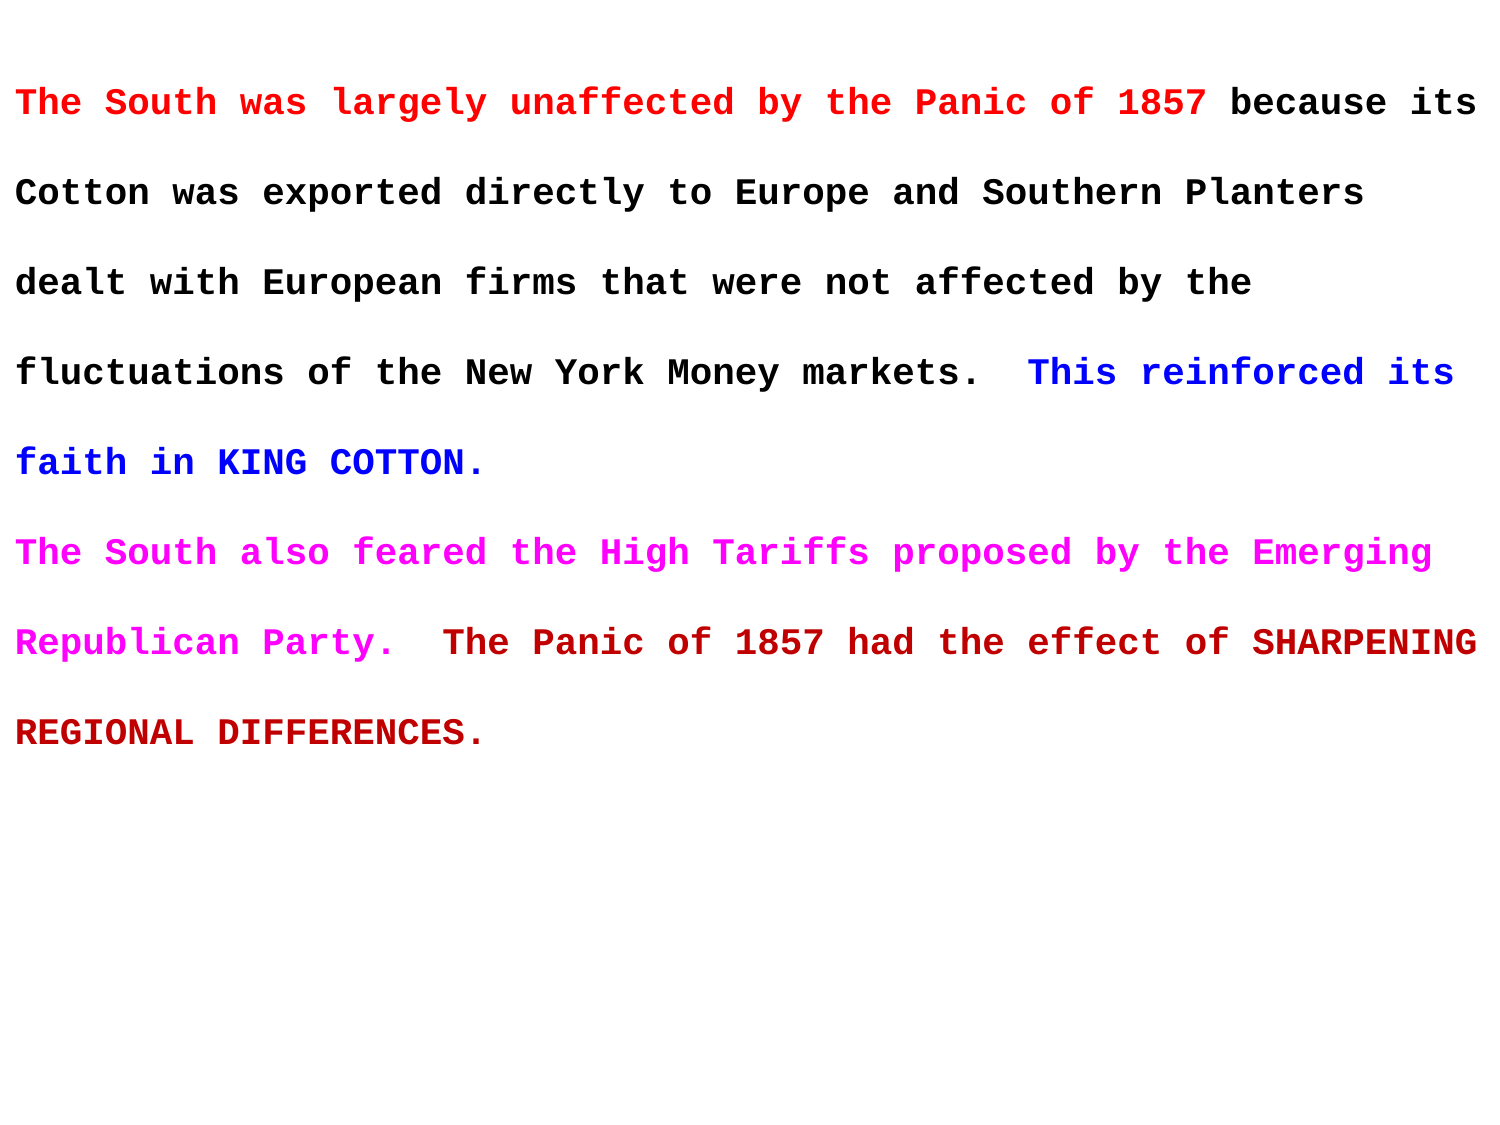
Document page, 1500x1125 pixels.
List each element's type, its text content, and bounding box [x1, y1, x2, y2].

text_box The South was largely unaffected by the Panic of 1857 because its Cotton was exported directly to Europe and Southern Planters dealt with European firms that were not affected by the fluctuations of the New York Money markets. This reinforced its faith in KING COTTON. The South also feared the High Tariffs proposed by the Emerging Republican Party. The Panic of 1857 had the effect of SHARPENING REGIONAL DIFFERENCES. [0, 24, 1500, 760]
